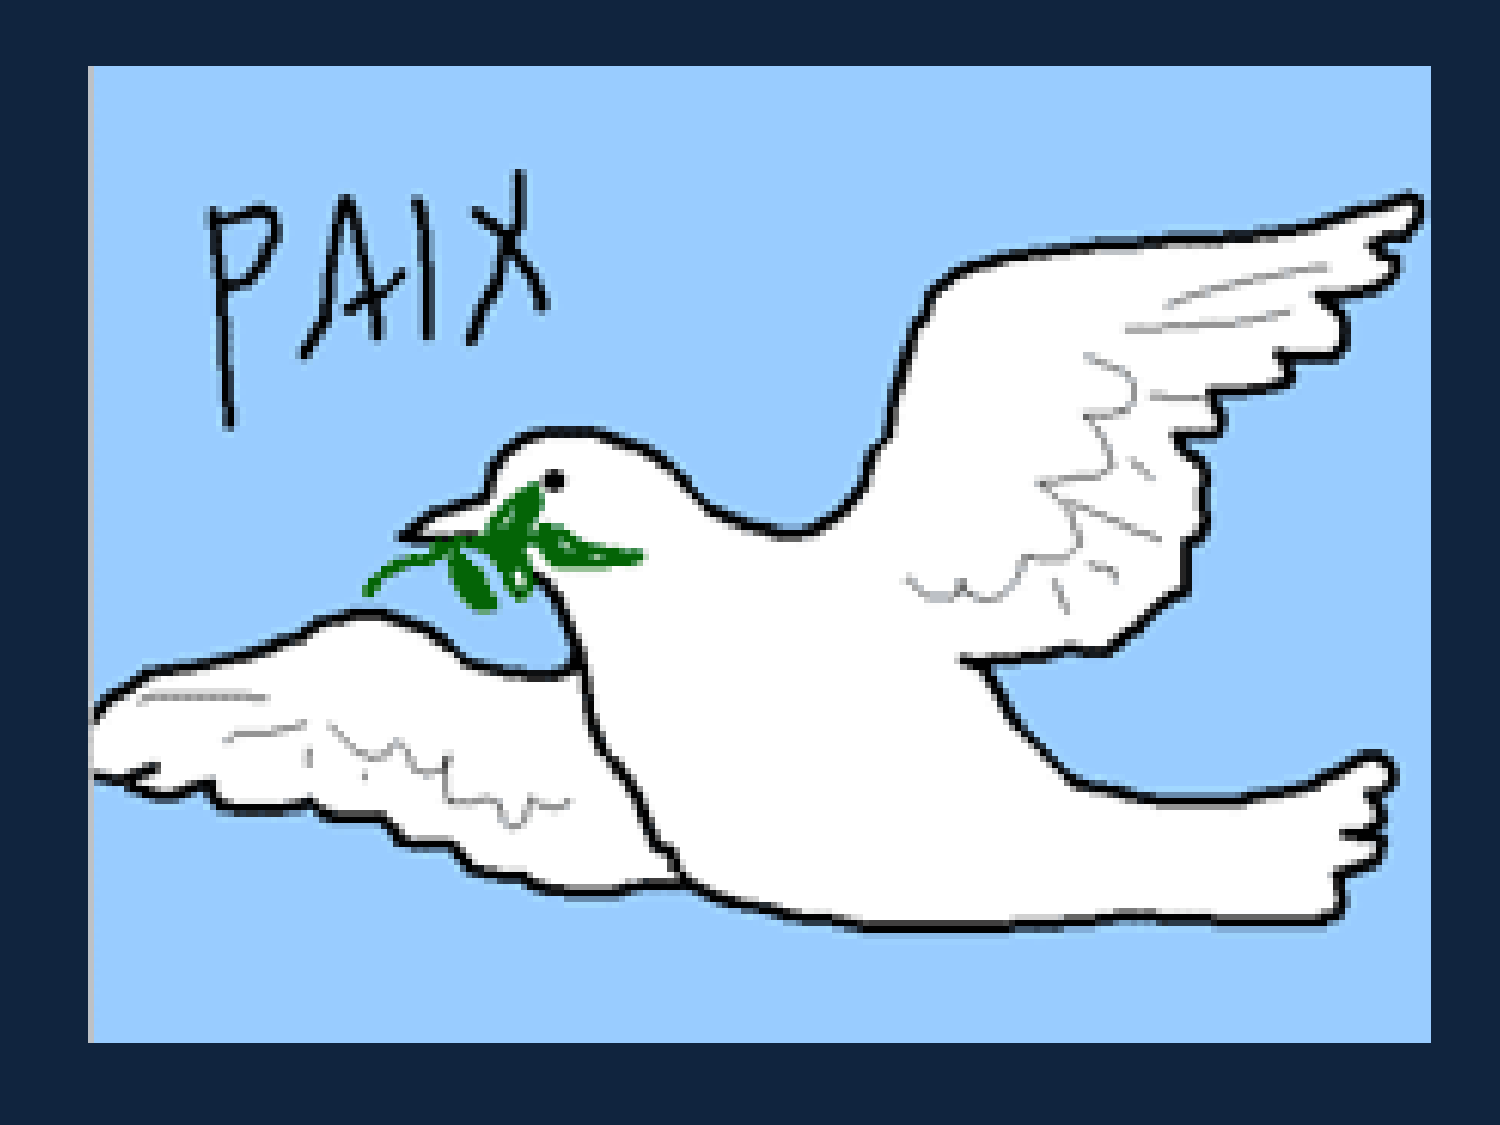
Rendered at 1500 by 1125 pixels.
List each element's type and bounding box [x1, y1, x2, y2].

picture [88, 66, 1431, 1043]
